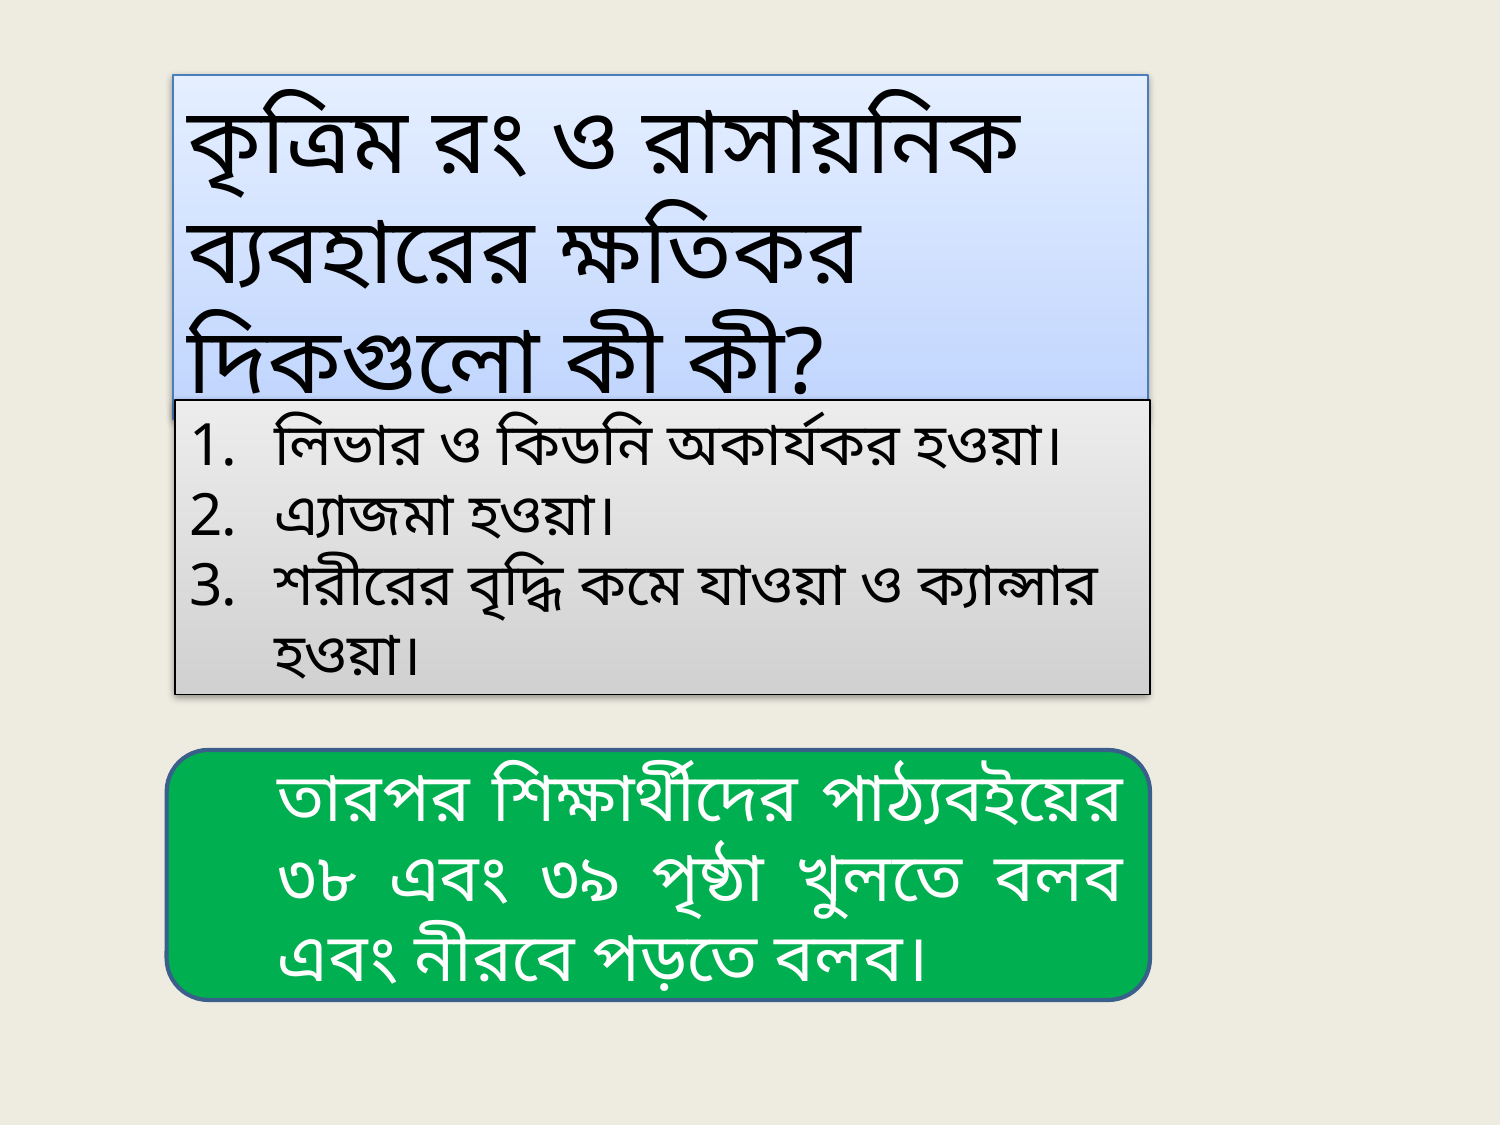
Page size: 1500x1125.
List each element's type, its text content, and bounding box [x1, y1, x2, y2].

text_box তারপর শিক্ষার্থীদের পাঠ্যবইয়ের ৩৮ এবং ৩৯ পৃষ্ঠা খুলতে বলব এবং নীরবে পড়তে বলব। [164, 747, 1153, 1003]
text_box লিভার ও কিডনি অকার্যকর হওয়া। এ্যাজমা হওয়া। শরীরের বৃদ্ধি কমে যাওয়া ও ক্যান্সার হওয়া। [174, 399, 1151, 695]
text_box কৃত্রিম রং ও রাসায়নিক ব্যবহারের ক্ষতিকর দিকগুলো কী কী? [172, 74, 1149, 399]
